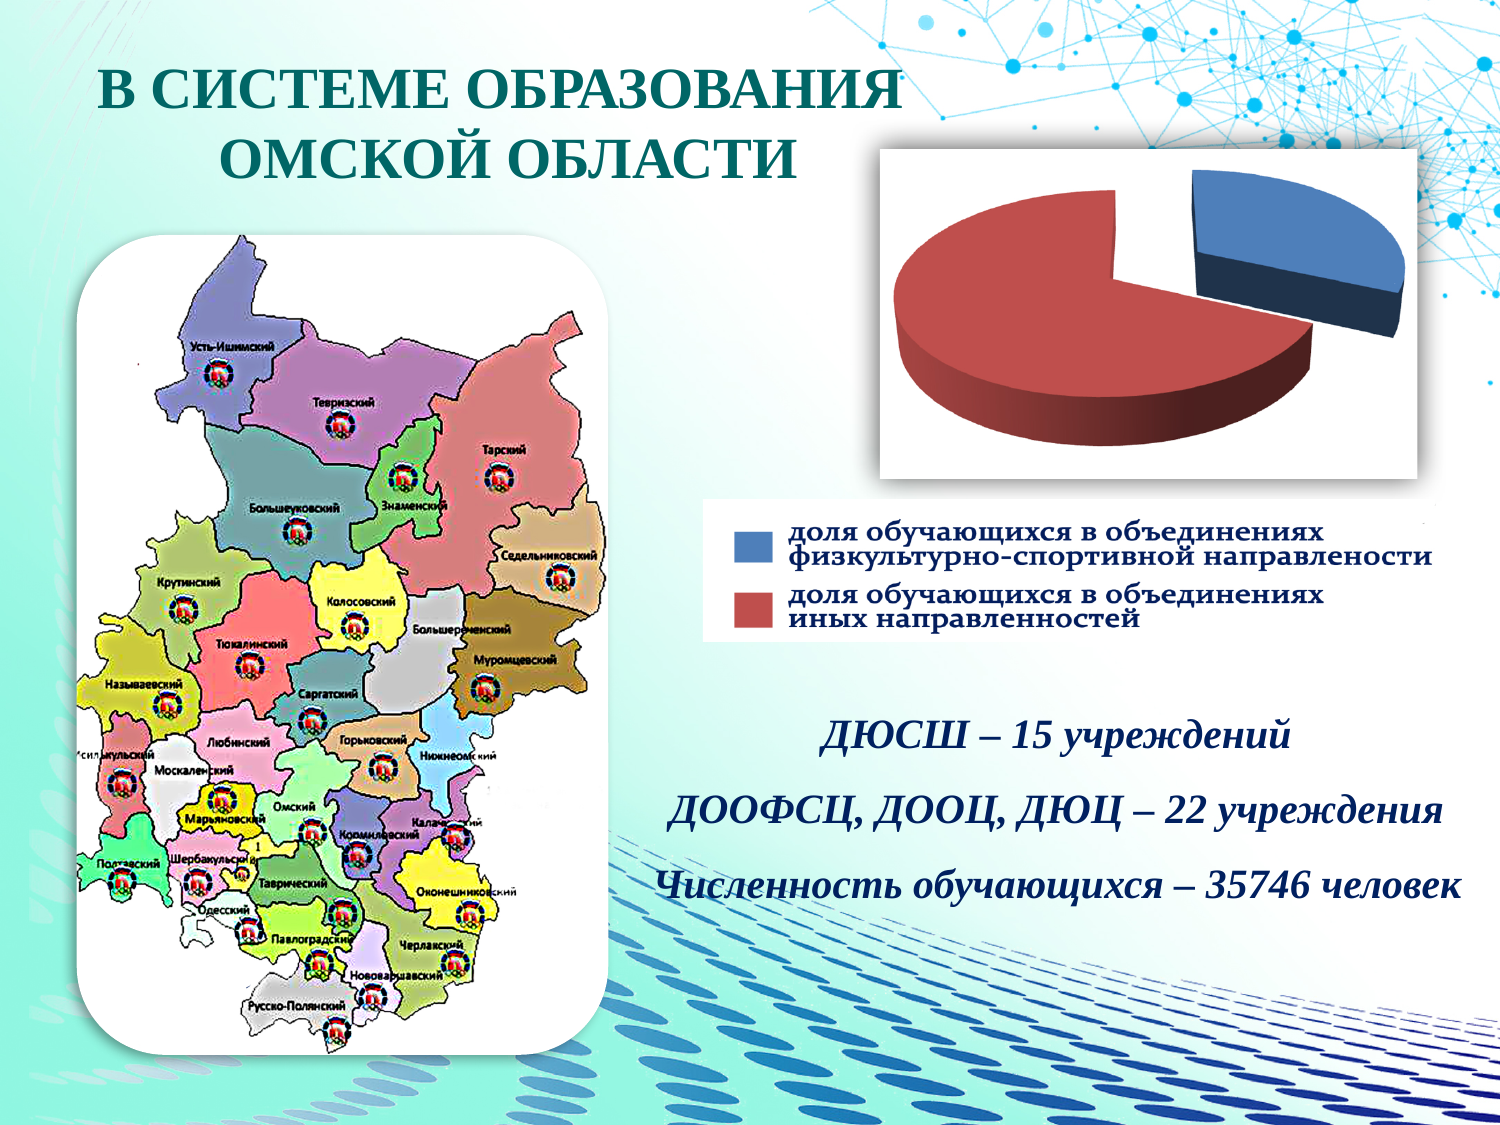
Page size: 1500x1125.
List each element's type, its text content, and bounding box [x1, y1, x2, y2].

text_box ДЮСШ – 15 учреждений ДООФСЦ, ДООЦ, ДЮЦ – 22 учреждения Численность обучающихся – 35746 человек [612, 674, 1500, 915]
picture [0, 0, 1500, 1125]
text_box В СИСТЕМЕ ОБРАЗОВАНИЯ ОМСКОЙ ОБЛАСТИ [0, 42, 1058, 198]
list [879, 148, 1418, 480]
